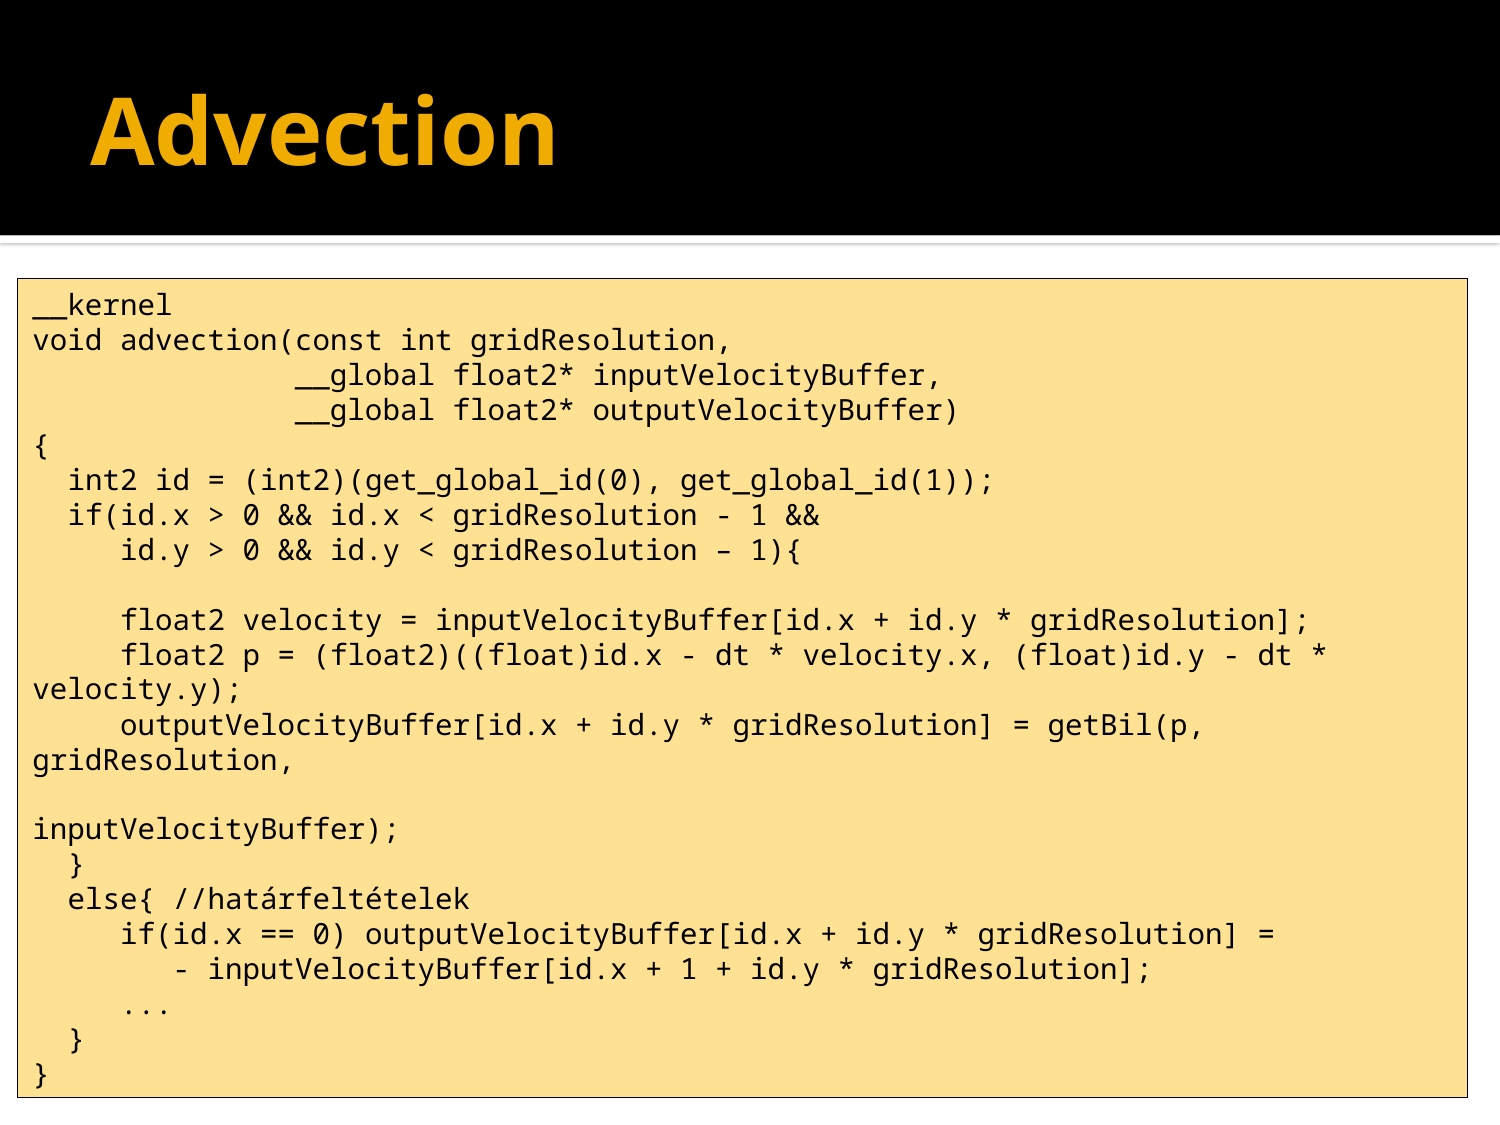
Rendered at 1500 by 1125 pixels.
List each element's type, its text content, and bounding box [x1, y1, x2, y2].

title Advection [75, 25, 1425, 231]
text_box __kernel void advection(const int gridResolution, __global float2* inputVelocityBuffer, __global float2* outputVelocityBuffer) { int2 id = (int2)(get_global_id(0), get_global_id(1)); if(id.x > 0 && id.x < gridResolution - 1 && id.y > 0 && id.y < gridResolution – 1){ float2 velocity = inputVelocityBuffer[id.x + id.y * gridResolution]; float2 p = (float2)((float)id.x - dt * velocity.x, (float)id.y - dt * velocity.y); outputVelocityBuffer[id.x + id.y * gridResolution] = getBil(p, gridResolution, inputVelocityBuffer); } else{ //határfeltételek if(id.x == 0) outputVelocityBuffer[id.x + id.y * gridResolution] = - inputVelocityBuffer[id.x + 1 + id.y * gridResolution]; ... } } [17, 278, 1468, 1098]
